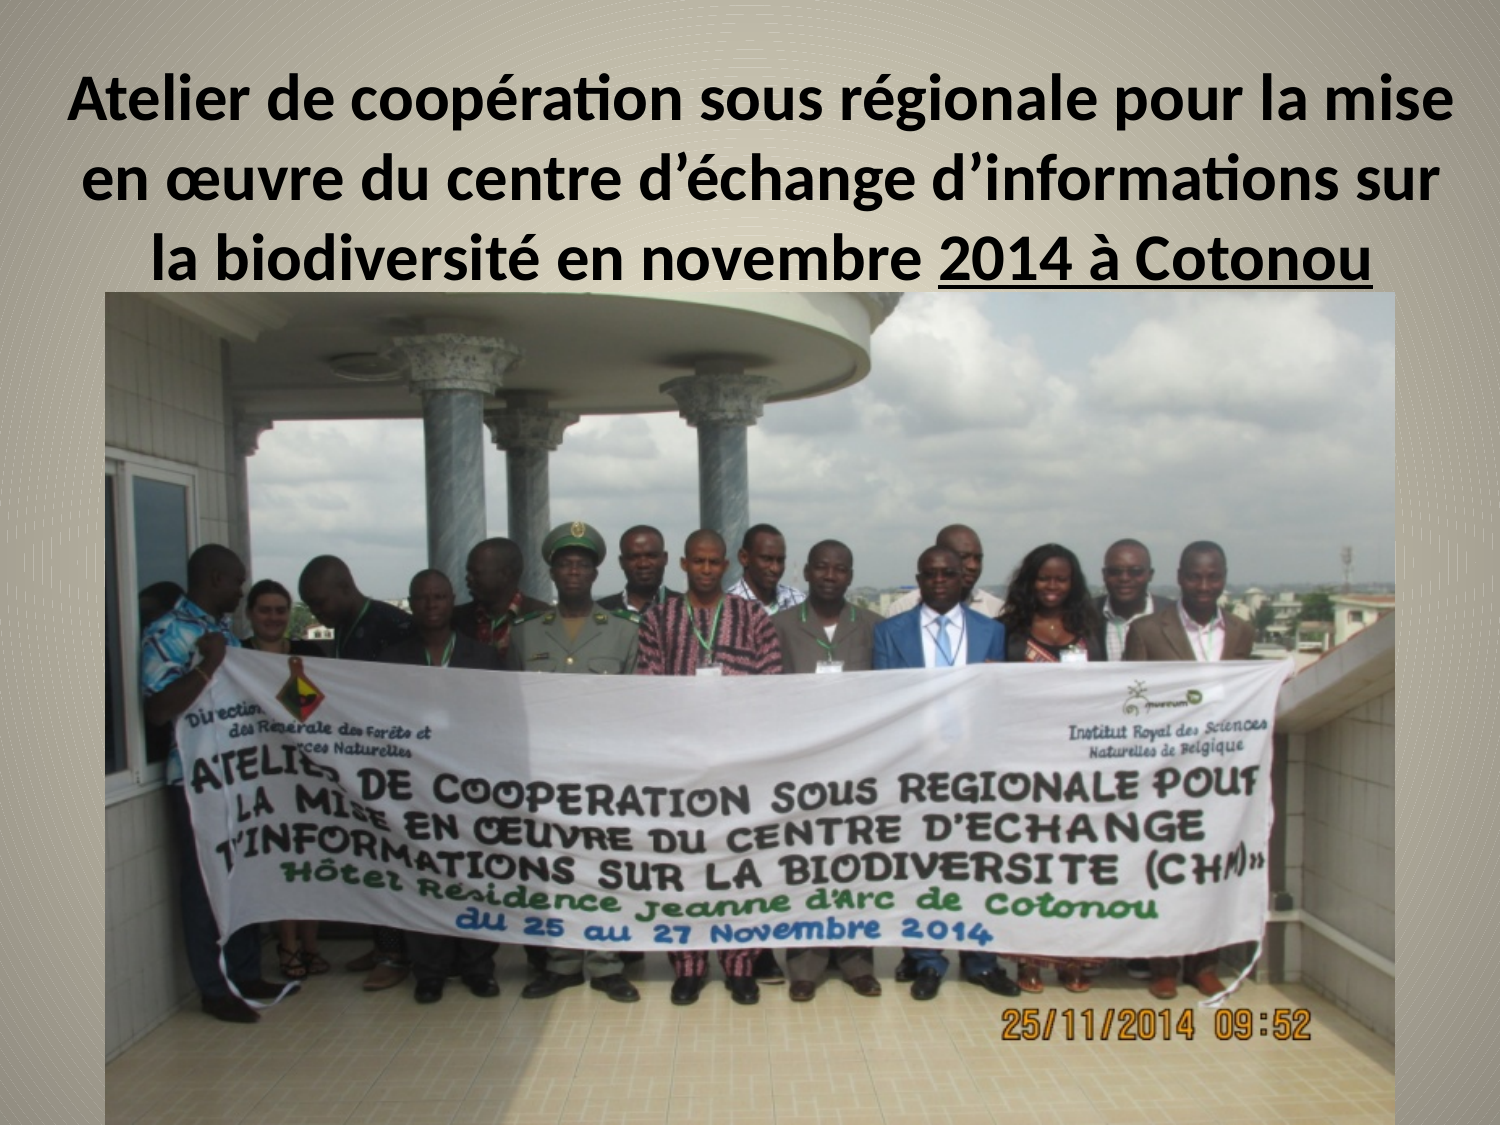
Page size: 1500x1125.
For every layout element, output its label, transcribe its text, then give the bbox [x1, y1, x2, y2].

picture [105, 292, 1395, 1125]
text_box Atelier de coopération sous régionale pour la mise en œuvre du centre d’échange d’informations sur la biodiversité en novembre 2014 à Cotonou [46, 46, 1477, 302]
